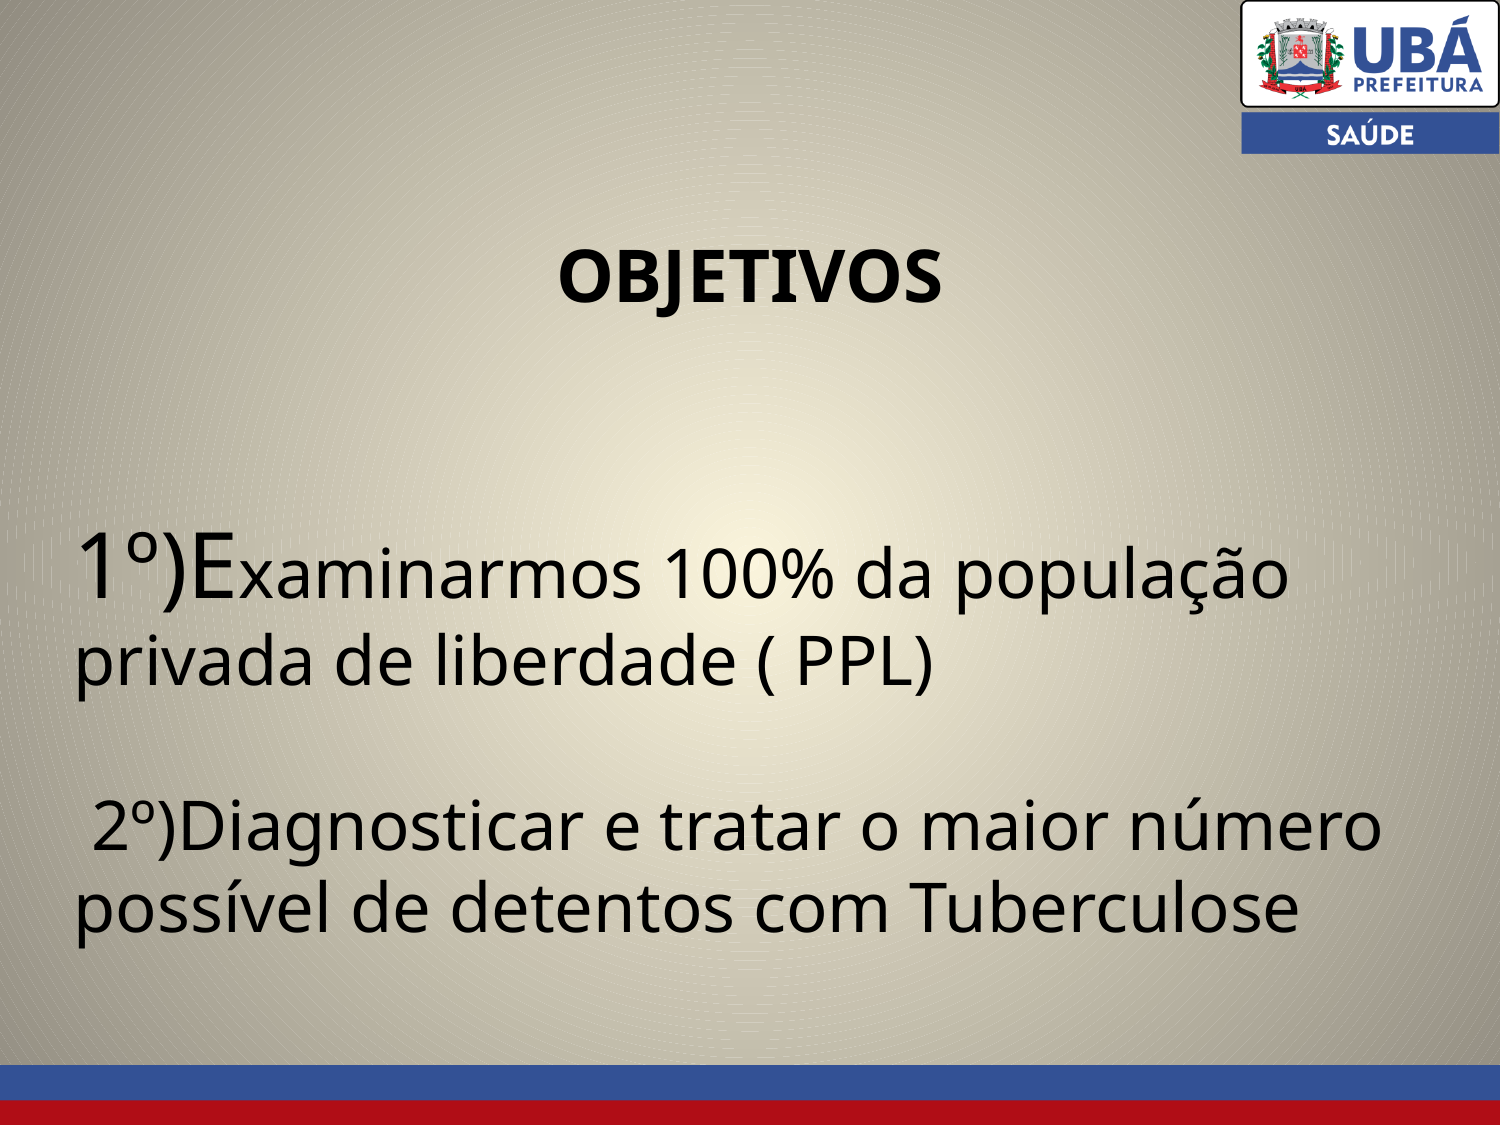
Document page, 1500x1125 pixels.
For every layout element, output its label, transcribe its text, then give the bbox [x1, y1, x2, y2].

picture [1240, 0, 1500, 154]
text_box OBJETIVOS [0, 222, 1500, 325]
list [93, 609, 1414, 1064]
picture [0, 1065, 1500, 1125]
title 1º)Examinarmos 100% da população privada de liberdade ( PPL) 2º)Diagnosticar e tratar o maior número possível de detentos com Tuberculose [58, 480, 1409, 973]
